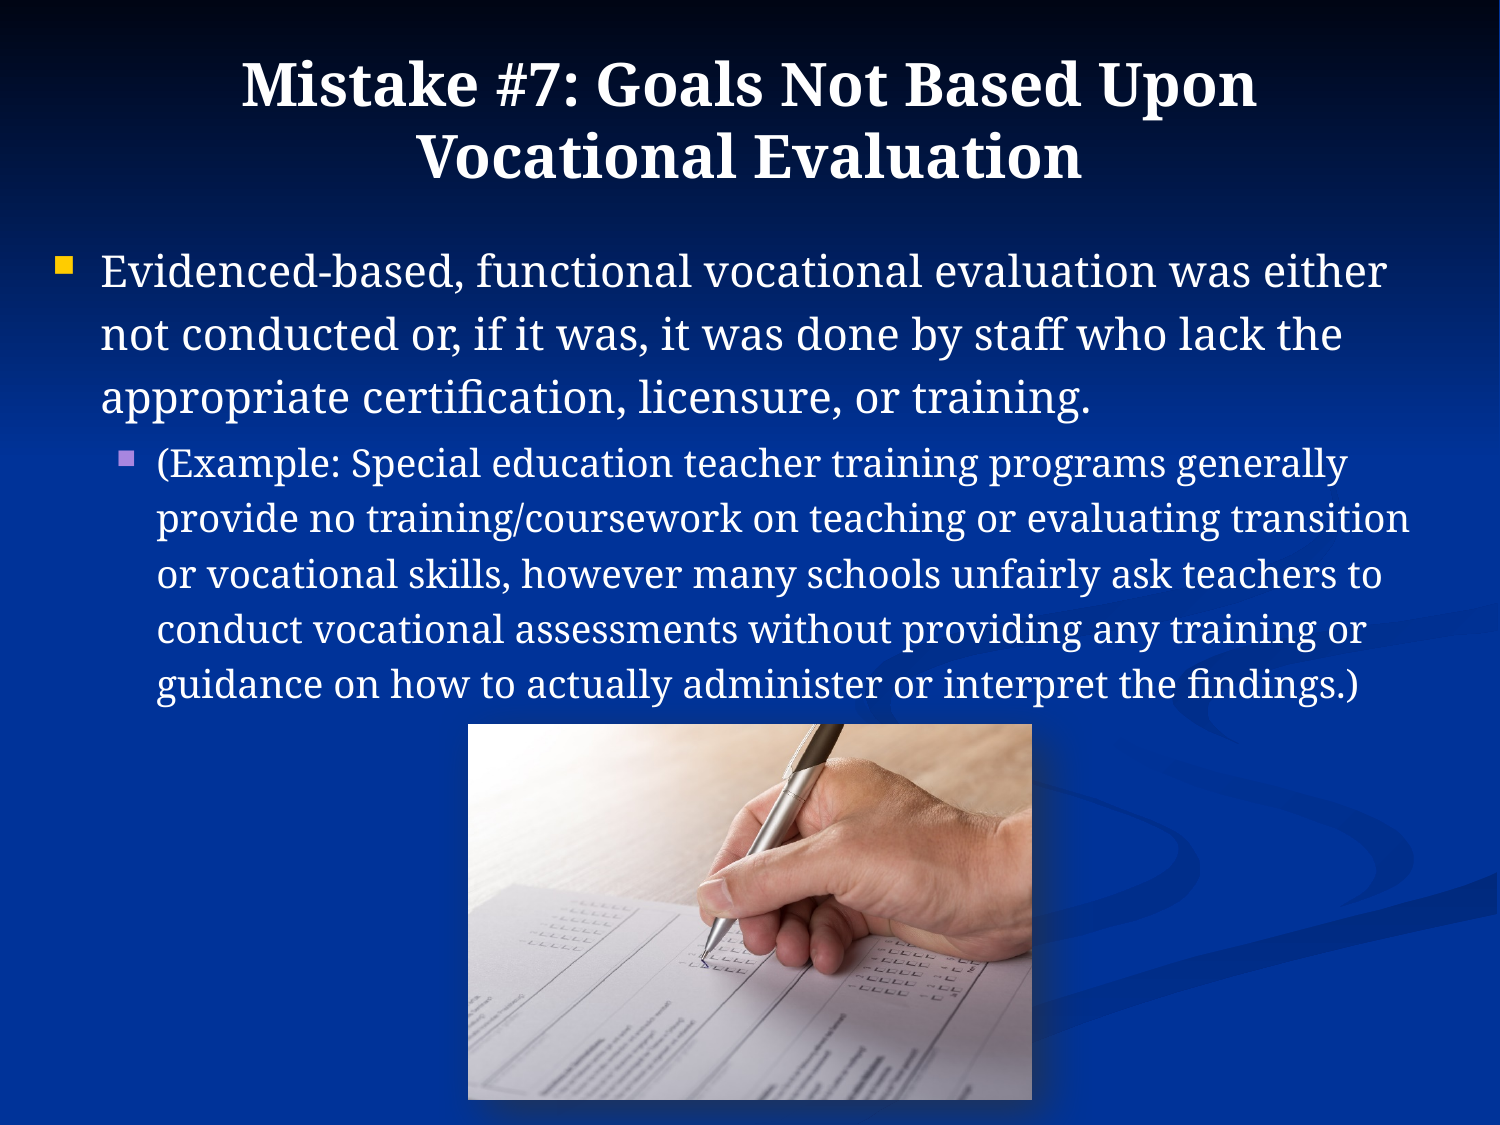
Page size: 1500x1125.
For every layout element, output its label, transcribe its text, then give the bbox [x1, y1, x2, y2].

title Mistake #7: Goals Not Based Upon Vocational Evaluation [193, 37, 1307, 201]
picture [468, 724, 1032, 1101]
list Evidenced-based, functional vocational evaluation was either not conducted or, if it was, it was done by staff who lack the appropriate certification, licensure, or training. (Example: Special education teacher training programs generally provide no training/coursework on teaching or evaluating transition or vocational skills, however many schools unfairly ask teachers to conduct vocational assessments without providing any training or guidance on how to actually administer or interpret the findings.) [37, 224, 1463, 726]
